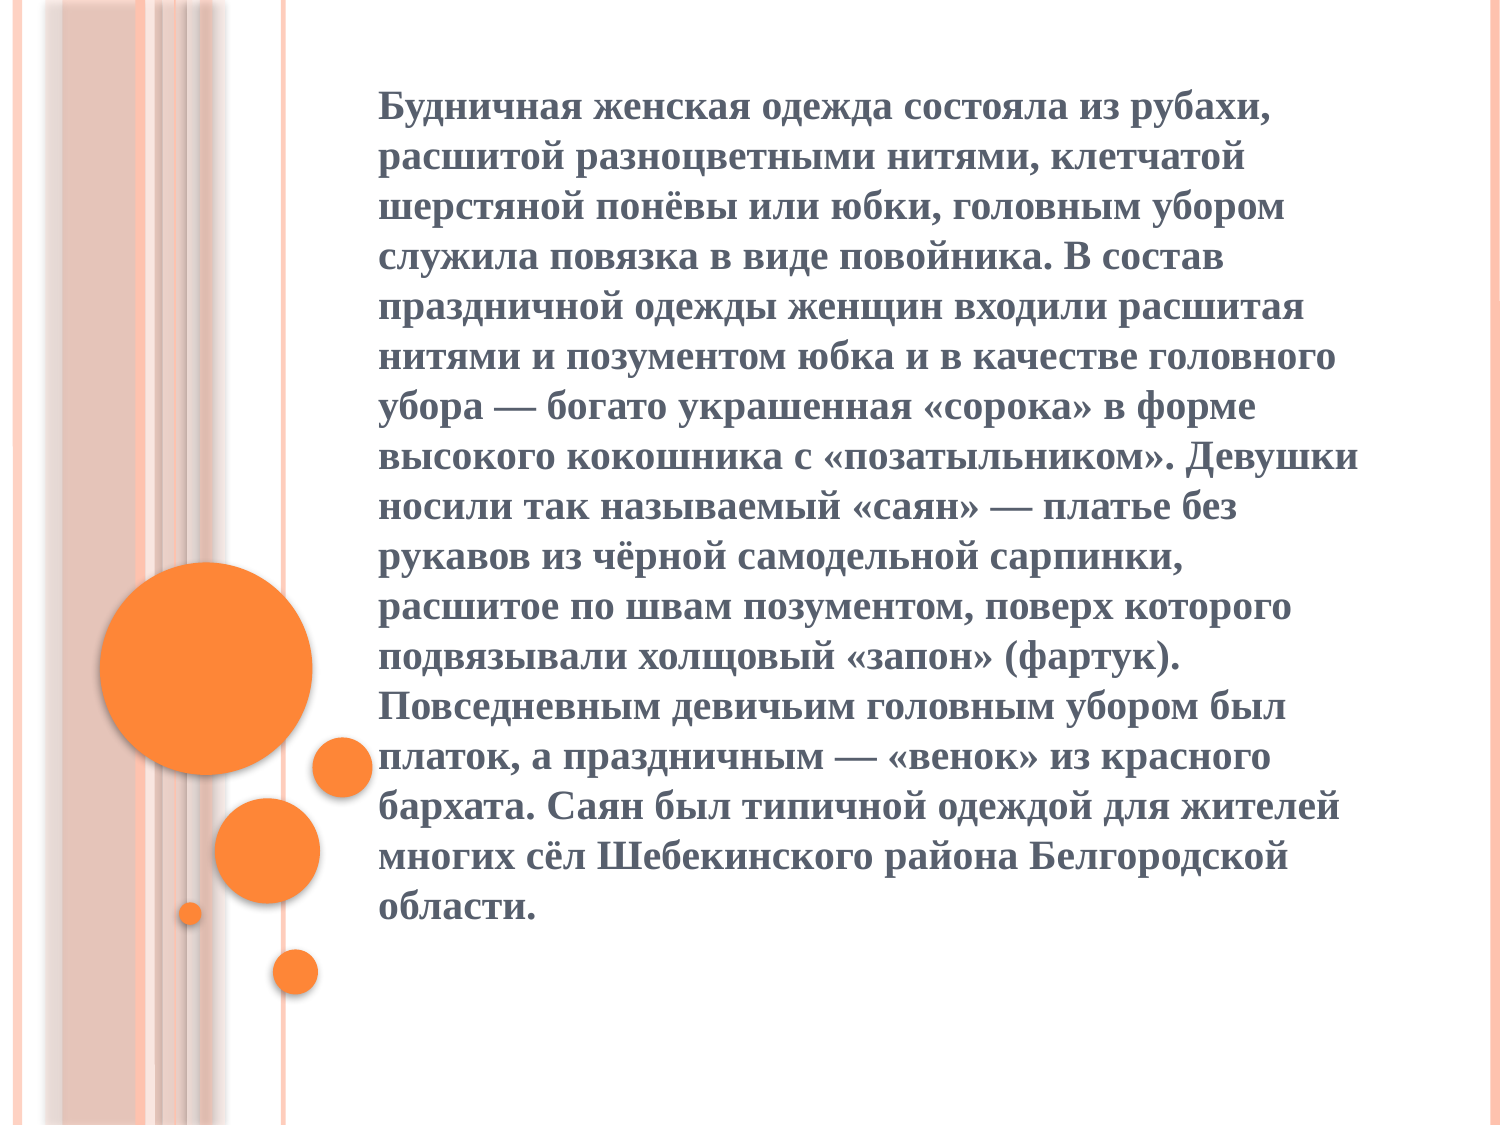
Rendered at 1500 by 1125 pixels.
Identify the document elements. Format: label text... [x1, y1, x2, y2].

subtitle Будничная женская одежда состояла из рубахи, расшитой разноцветными нитями, клетчатой шерстяной понёвы или юбки, головным убором служила повязка в виде повойника. В состав праздничной одежды женщин входили расшитая нитями и позументом юбка и в качестве головного убора — богато украшенная «сорока» в форме высокого кокошника с «позатыльником». Девушки носили так называемый «саян» — платье без рукавов из чёрной самодельной сарпинки, расшитое по швам позументом, поверх которого подвязывали холщовый «запон» (фартук). Повседневным девичьим головным убором был платок, а праздничным — «венок» из красного бархата. Саян был типичной одеждой для жителей многих сёл Шебекинского района Белгородской области. [363, 70, 1376, 296]
